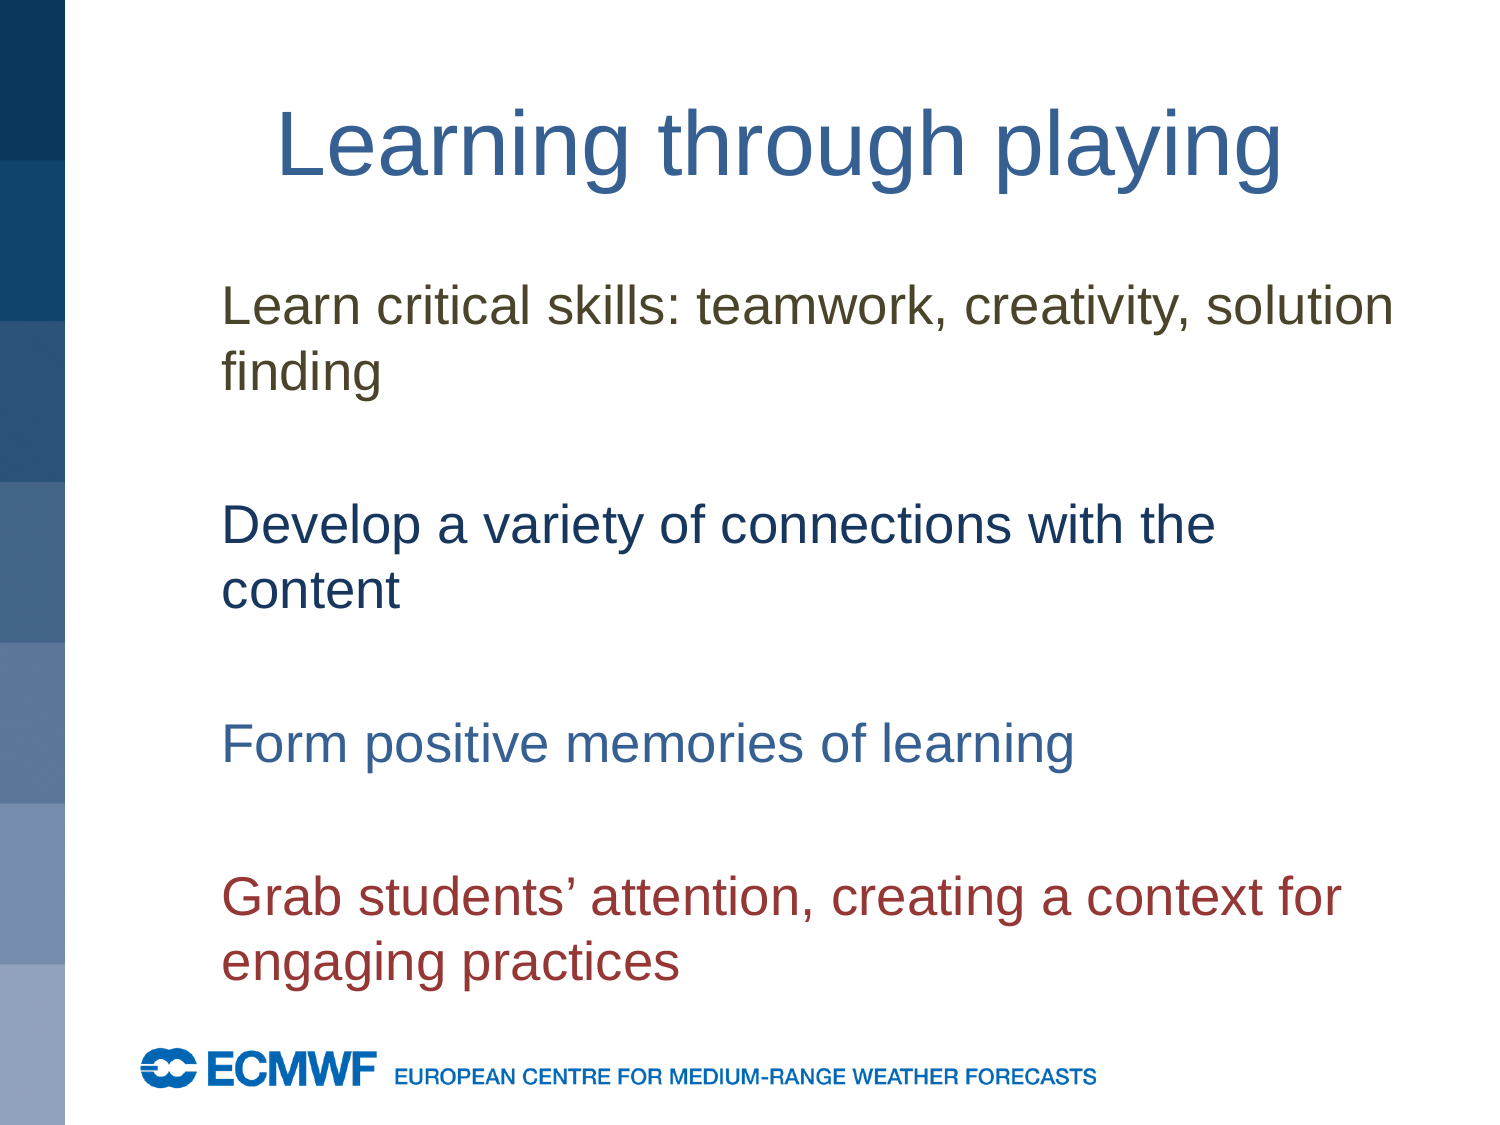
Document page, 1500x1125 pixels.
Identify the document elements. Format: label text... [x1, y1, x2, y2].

title Learning through playing [135, 45, 1425, 233]
list Learn critical skills: teamwork, creativity, solution finding Develop a variety of connections with the content Form positive memories of learning Grab students’ attention, creating a context for engaging practices [206, 262, 1425, 1005]
picture [0, 0, 65, 1125]
picture [135, 1017, 1110, 1123]
